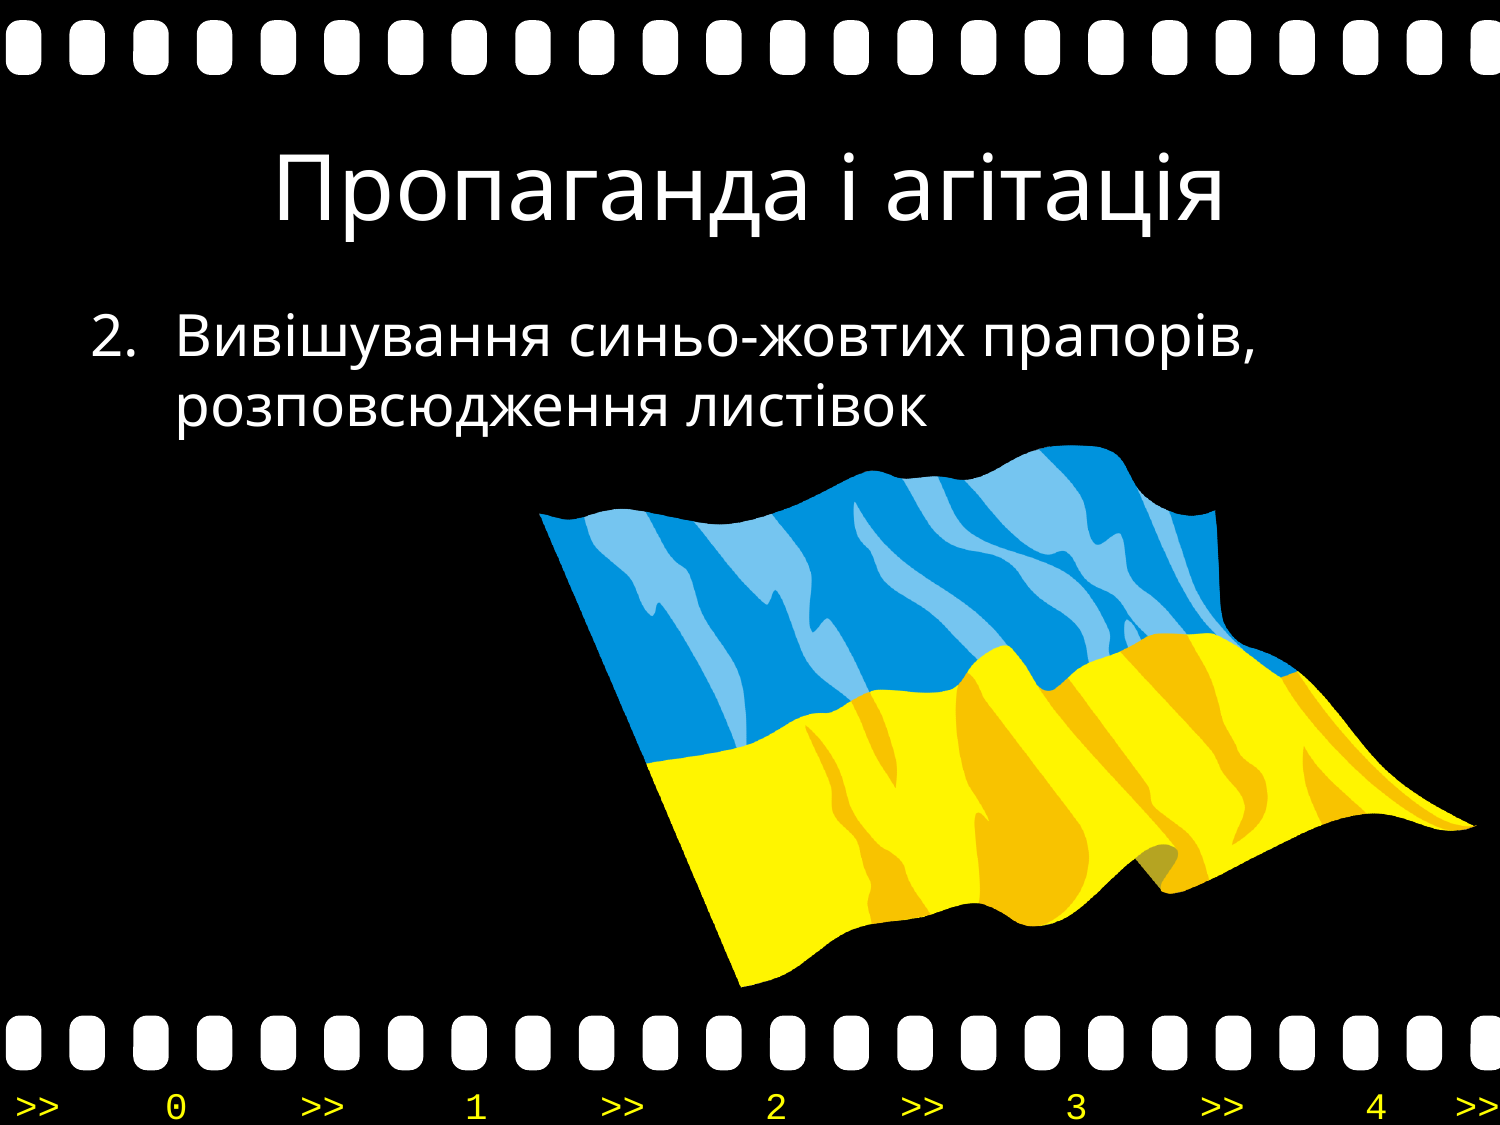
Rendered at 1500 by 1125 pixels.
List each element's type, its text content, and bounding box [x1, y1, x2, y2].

list Вивішування синьо-жовтих прапорів, розповсюдження листівок [75, 290, 1456, 1005]
picture [540, 320, 1476, 1018]
title Пропаганда і агітація [75, 90, 1425, 278]
